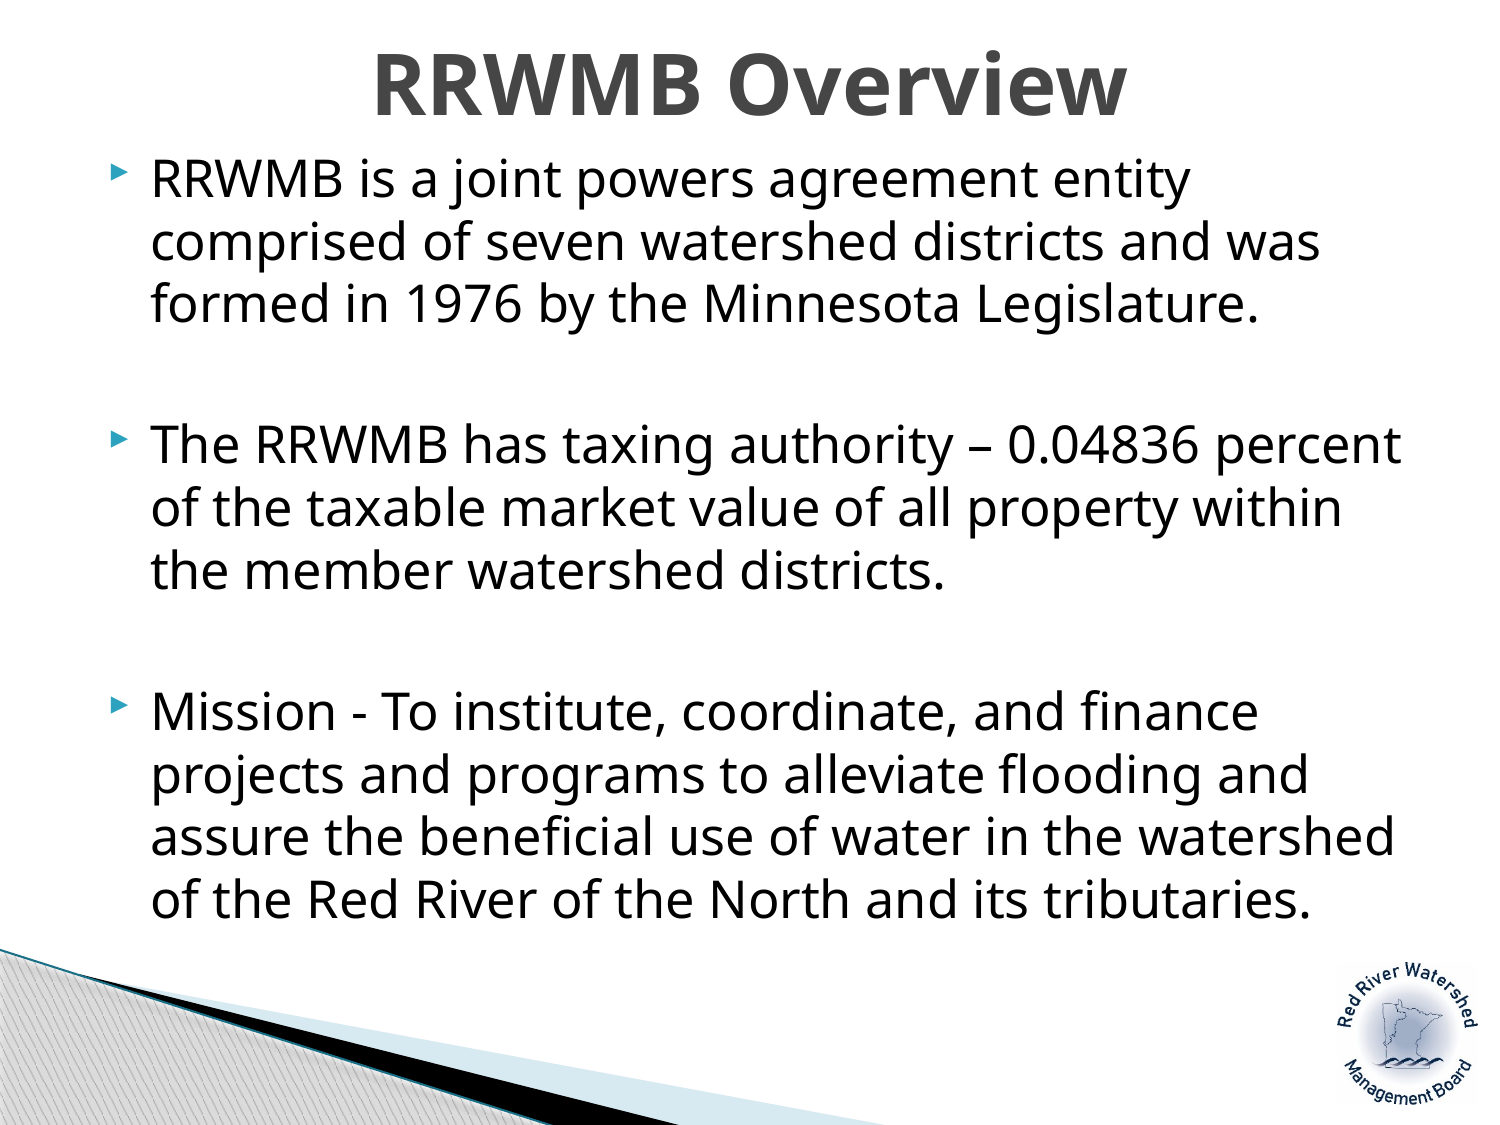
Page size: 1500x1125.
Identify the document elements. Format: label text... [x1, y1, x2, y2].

list RRWMB is a joint powers agreement entity comprised of seven watershed districts and was formed in 1976 by the Minnesota Legislature. The RRWMB has taxing authority – 0.04836 percent of the taxable market value of all property within the member watershed districts. Mission - To institute, coordinate, and finance projects and programs to alleviate flooding and assure the beneficial use of water in the watershed of the Red River of the North and its tributaries. [75, 175, 1425, 1000]
picture [1337, 962, 1478, 1106]
title RRWMB Overview [75, 0, 1425, 175]
